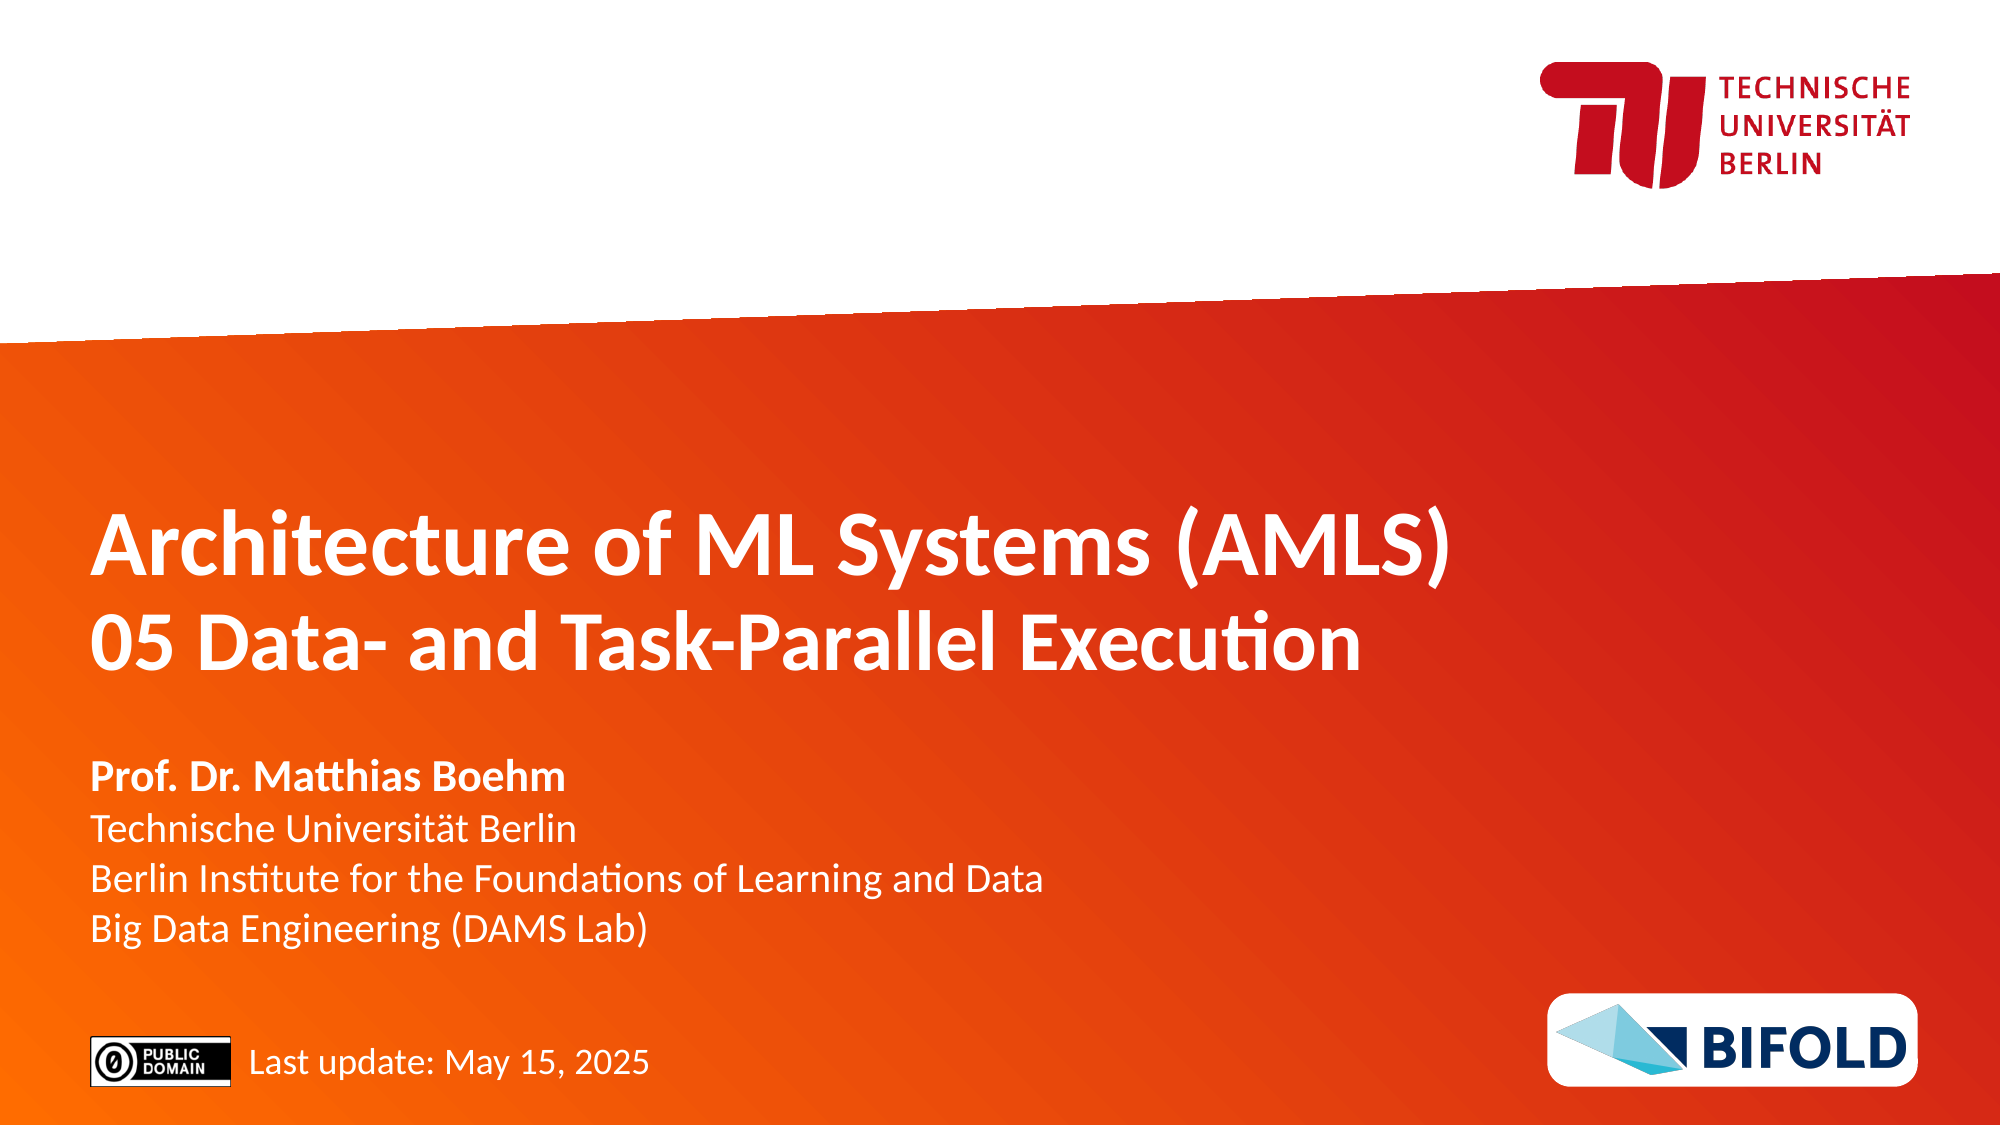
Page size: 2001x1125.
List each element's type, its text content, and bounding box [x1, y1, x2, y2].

text_box Last update: May 15, 2025 [249, 1029, 785, 1090]
picture [90, 1036, 231, 1087]
picture [1556, 1004, 1906, 1075]
text_box Architecture of ML Systems (AMLS) 05 Data- and Task-Parallel Execution [90, 500, 2000, 689]
text_box Prof. Dr. Matthias Boehm Technische Universität Berlin Berlin Institute for the Foundations of Learning and Data Big Data Engineering (DAMS Lab) [90, 750, 1457, 951]
picture [1540, 62, 1910, 189]
